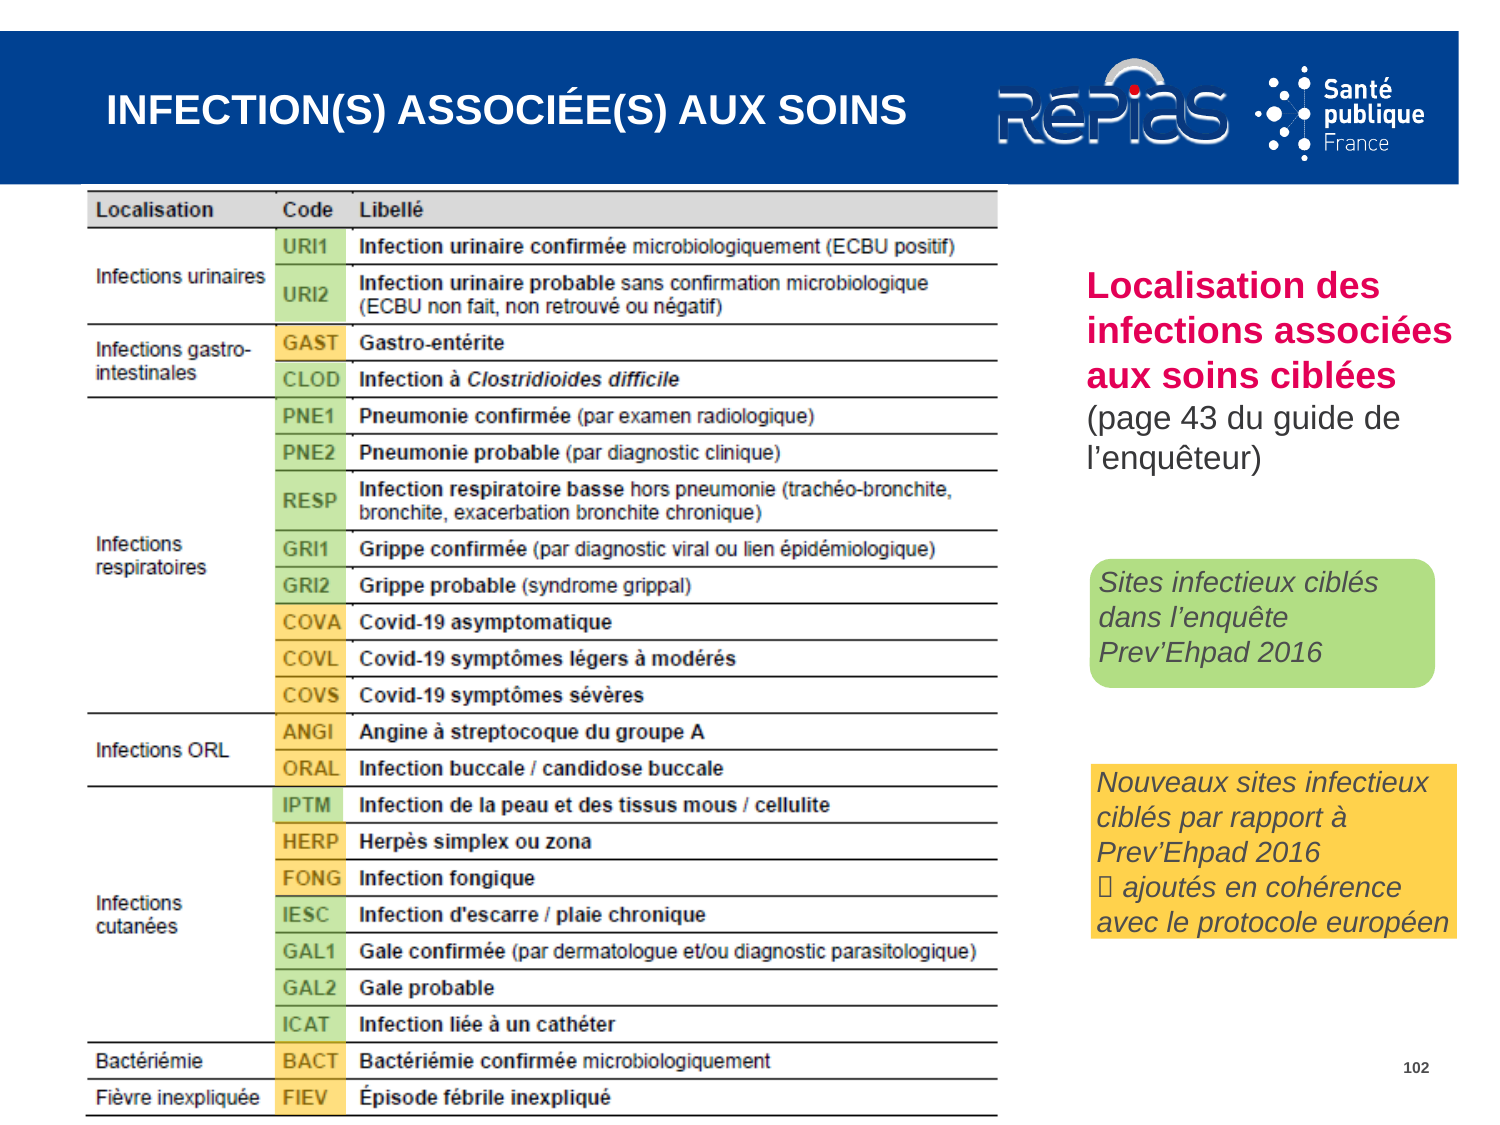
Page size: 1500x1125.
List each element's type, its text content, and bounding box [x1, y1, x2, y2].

picture [997, 58, 1228, 140]
title Infection(s) associée(s) aux soins [100, 30, 1211, 185]
picture [1255, 66, 1424, 161]
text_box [81, 184, 1008, 1125]
text_box Localisation des infections associées aux soins ciblées (page 43 du guide de l’enquêteur) [1080, 260, 1483, 476]
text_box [1089, 558, 1436, 693]
text_box Nouveaux sites infectieux ciblés par rapport à Prev’Ehpad 2016  ajoutés en cohérence avec le protocole européen [1090, 763, 1457, 939]
